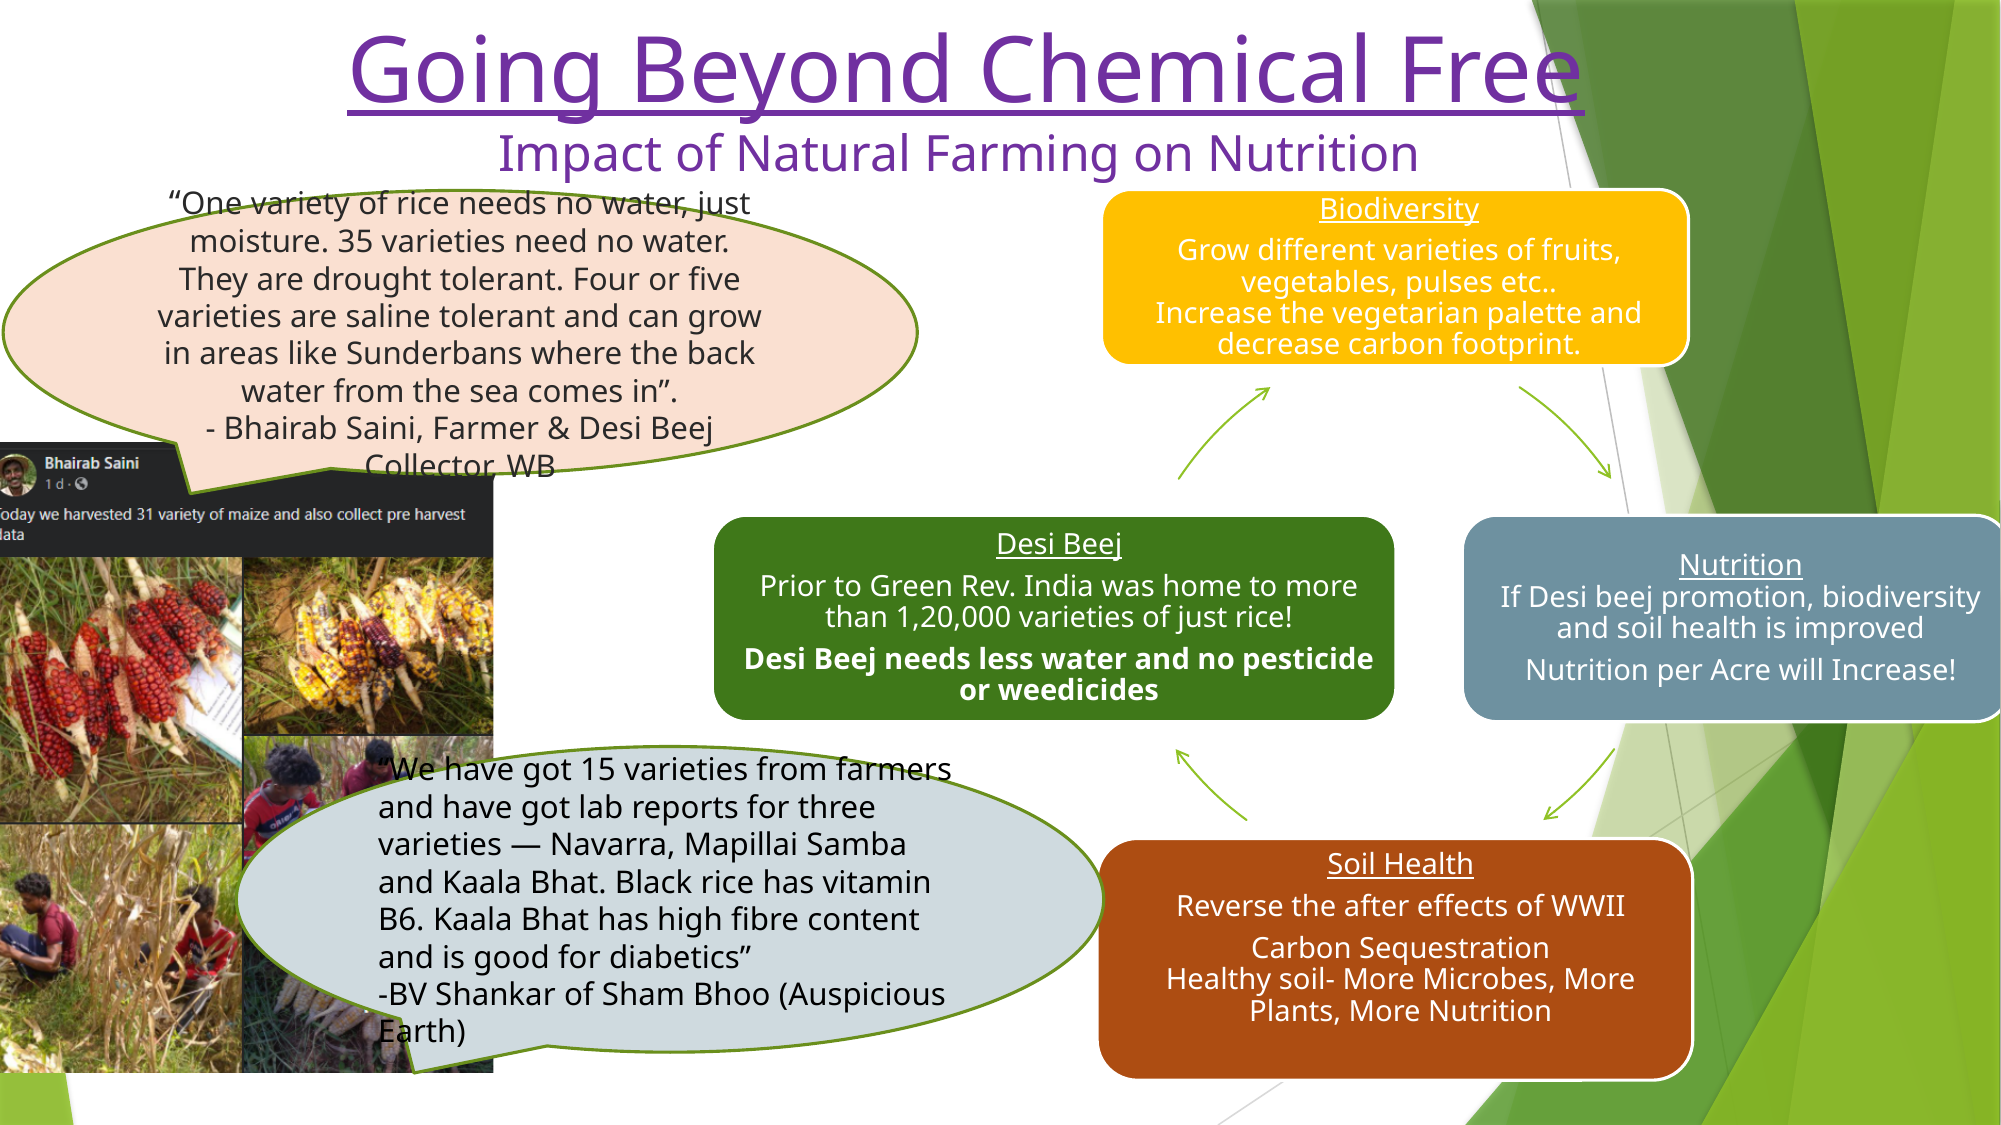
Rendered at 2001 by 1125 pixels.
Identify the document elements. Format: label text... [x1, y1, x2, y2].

text_box Going Beyond Chemical Free Impact of Natural Farming on Nutrition [191, 3, 1742, 189]
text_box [755, 189, 1966, 1080]
picture [0, 442, 494, 1074]
text_box “One variety of rice needs no water, just moisture. 35 varieties need no water. They are drought tolerant. Four or five varieties are saline tolerant and can grow in areas like Sunderbans where the back water from the sea comes in”. - Bhairab Saini, Farmer & Desi Beej Collector, WB [1, 188, 750, 476]
text_box “We have got 15 varieties from farmers and have got lab reports for three varieties — Navarra, Mapillai Samba and Kaala Bhat. Black rice has vitamin B6. Kaala Bhat has high fibre content and is good for diabetics” -BV Shankar of Sham Bhoo (Auspicious Earth) [499, 744, 750, 1058]
